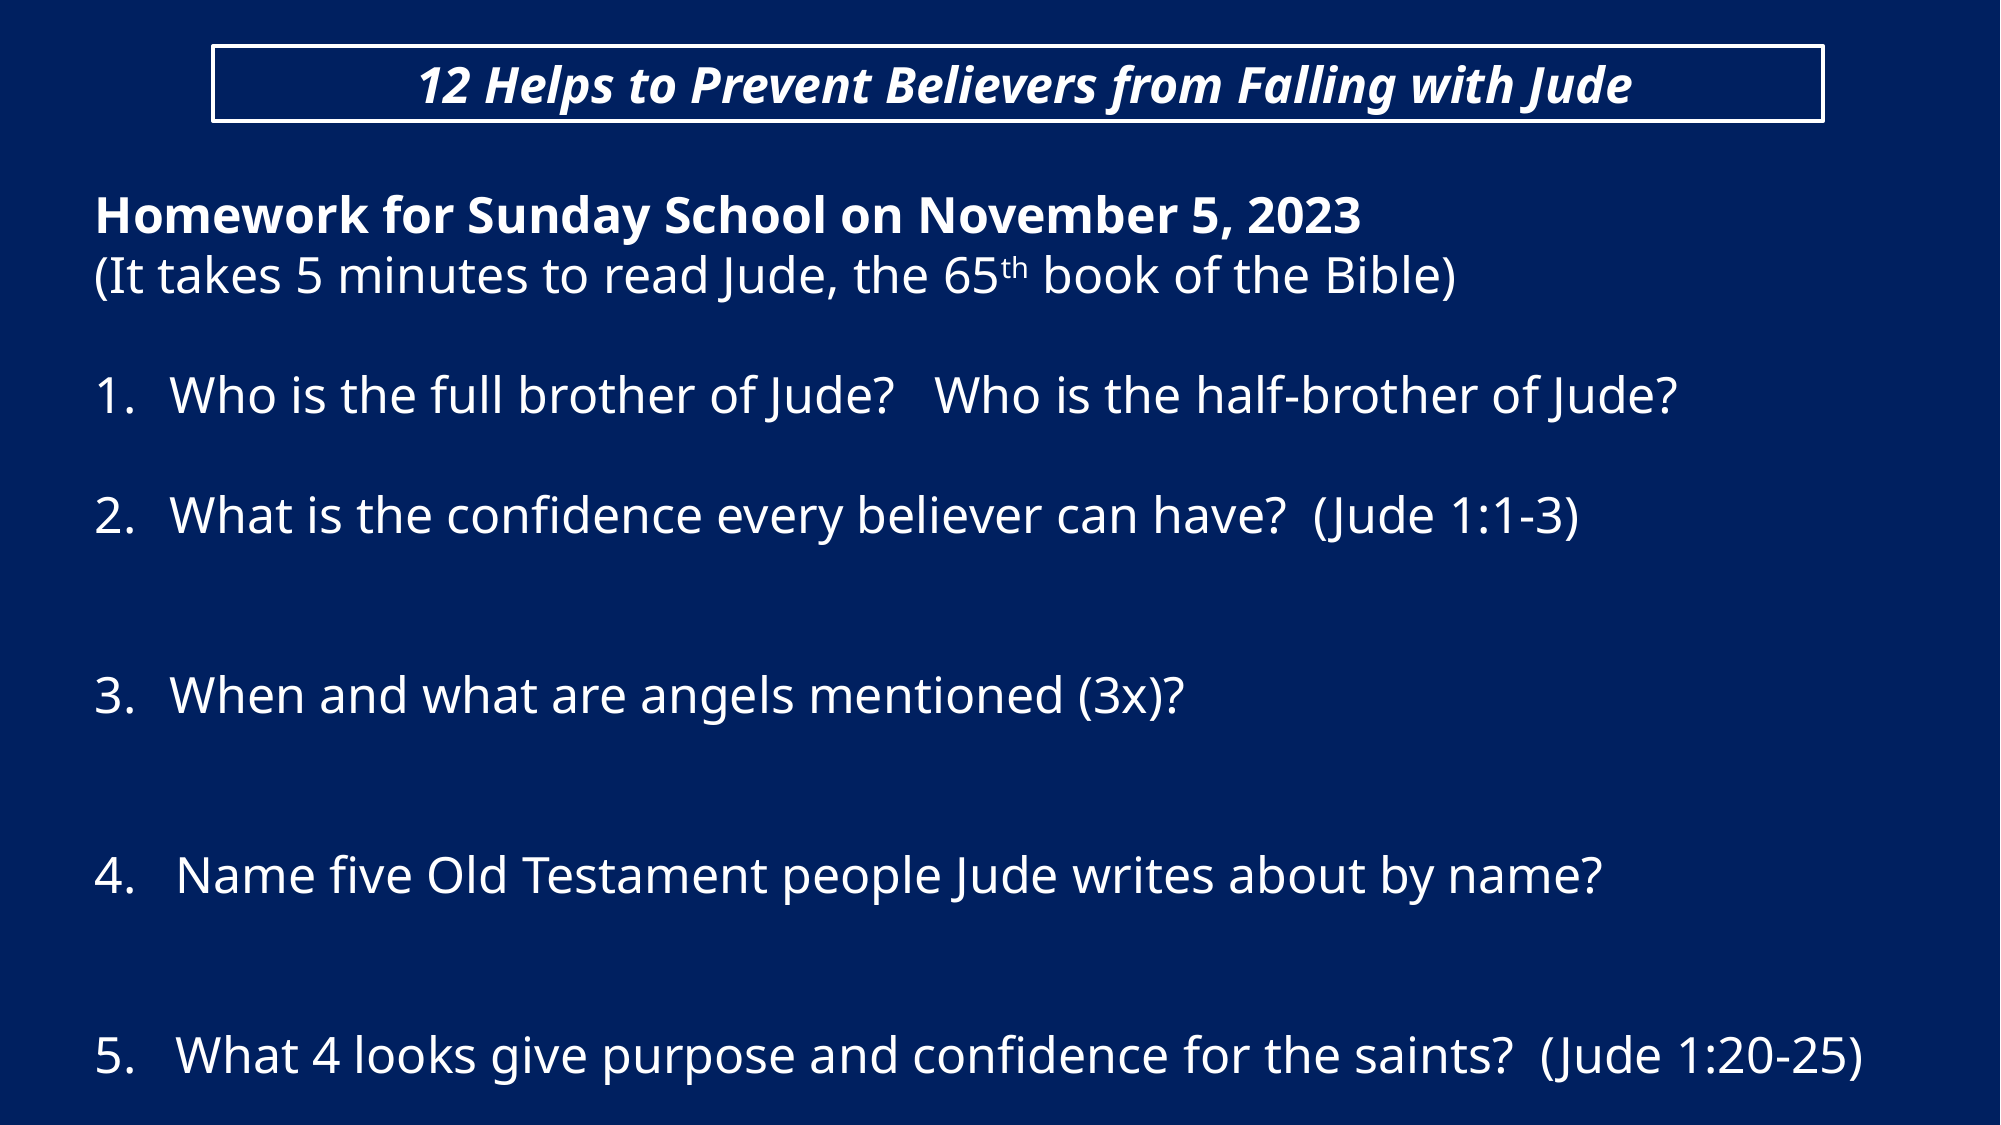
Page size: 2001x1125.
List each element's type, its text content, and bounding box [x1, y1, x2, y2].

text_box 12 Helps to Prevent Believers from Falling with Jude [213, 46, 1824, 121]
text_box Homework for Sunday School on November 5, 2023 (It takes 5 minutes to read Jude, the 65th book of the Bible) Who is the full brother of Jude? Who is the half-brother of Jude? What is the confidence every believer can have? (Jude 1:1-3) When and what are angels mentioned (3x)? 4. Name five Old Testament people Jude writes about by name? 5. What 4 looks give purpose and confidence for the saints? (Jude 1:20-25) [79, 176, 1939, 1092]
